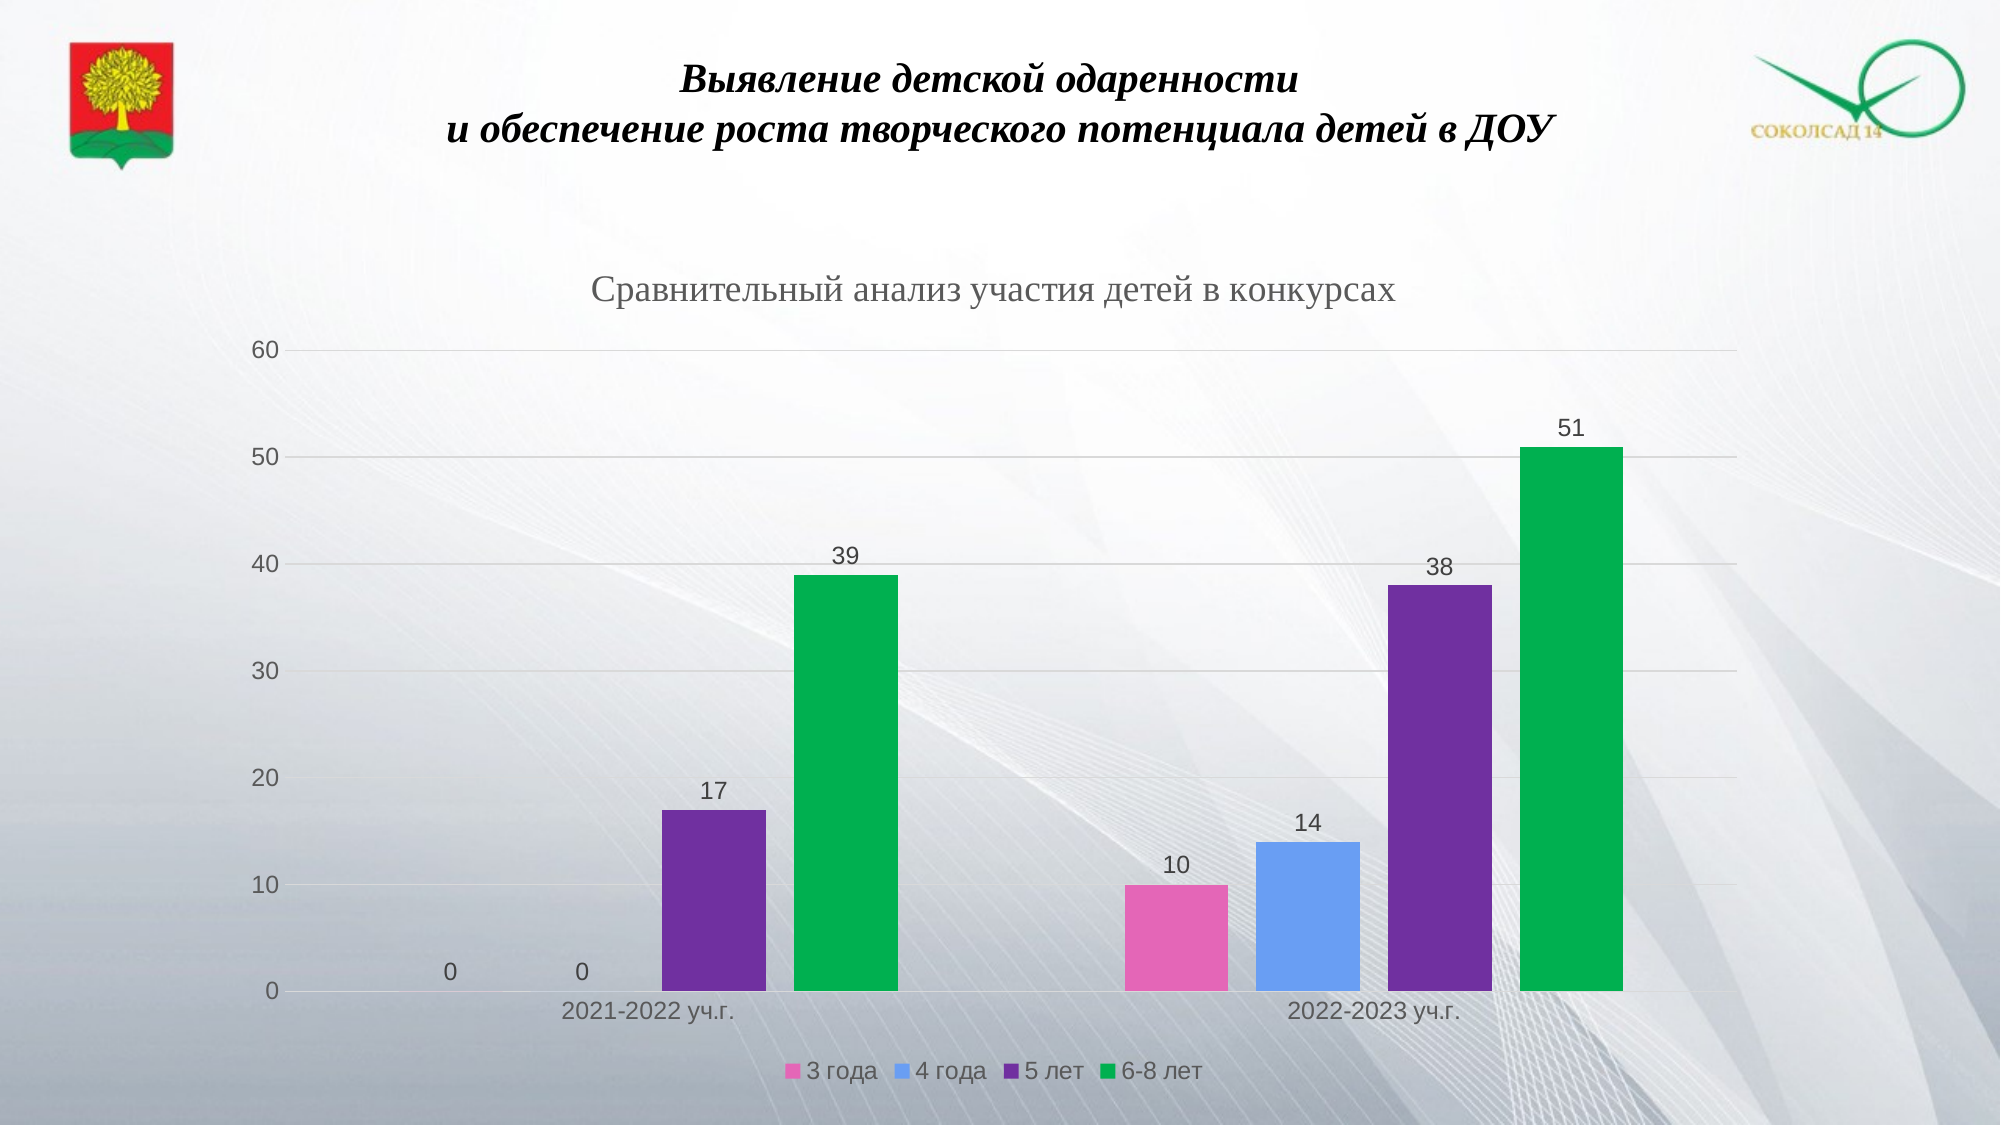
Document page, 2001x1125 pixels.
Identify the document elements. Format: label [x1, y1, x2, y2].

chart [220, 231, 1768, 1091]
picture [0, 0, 2000, 1125]
